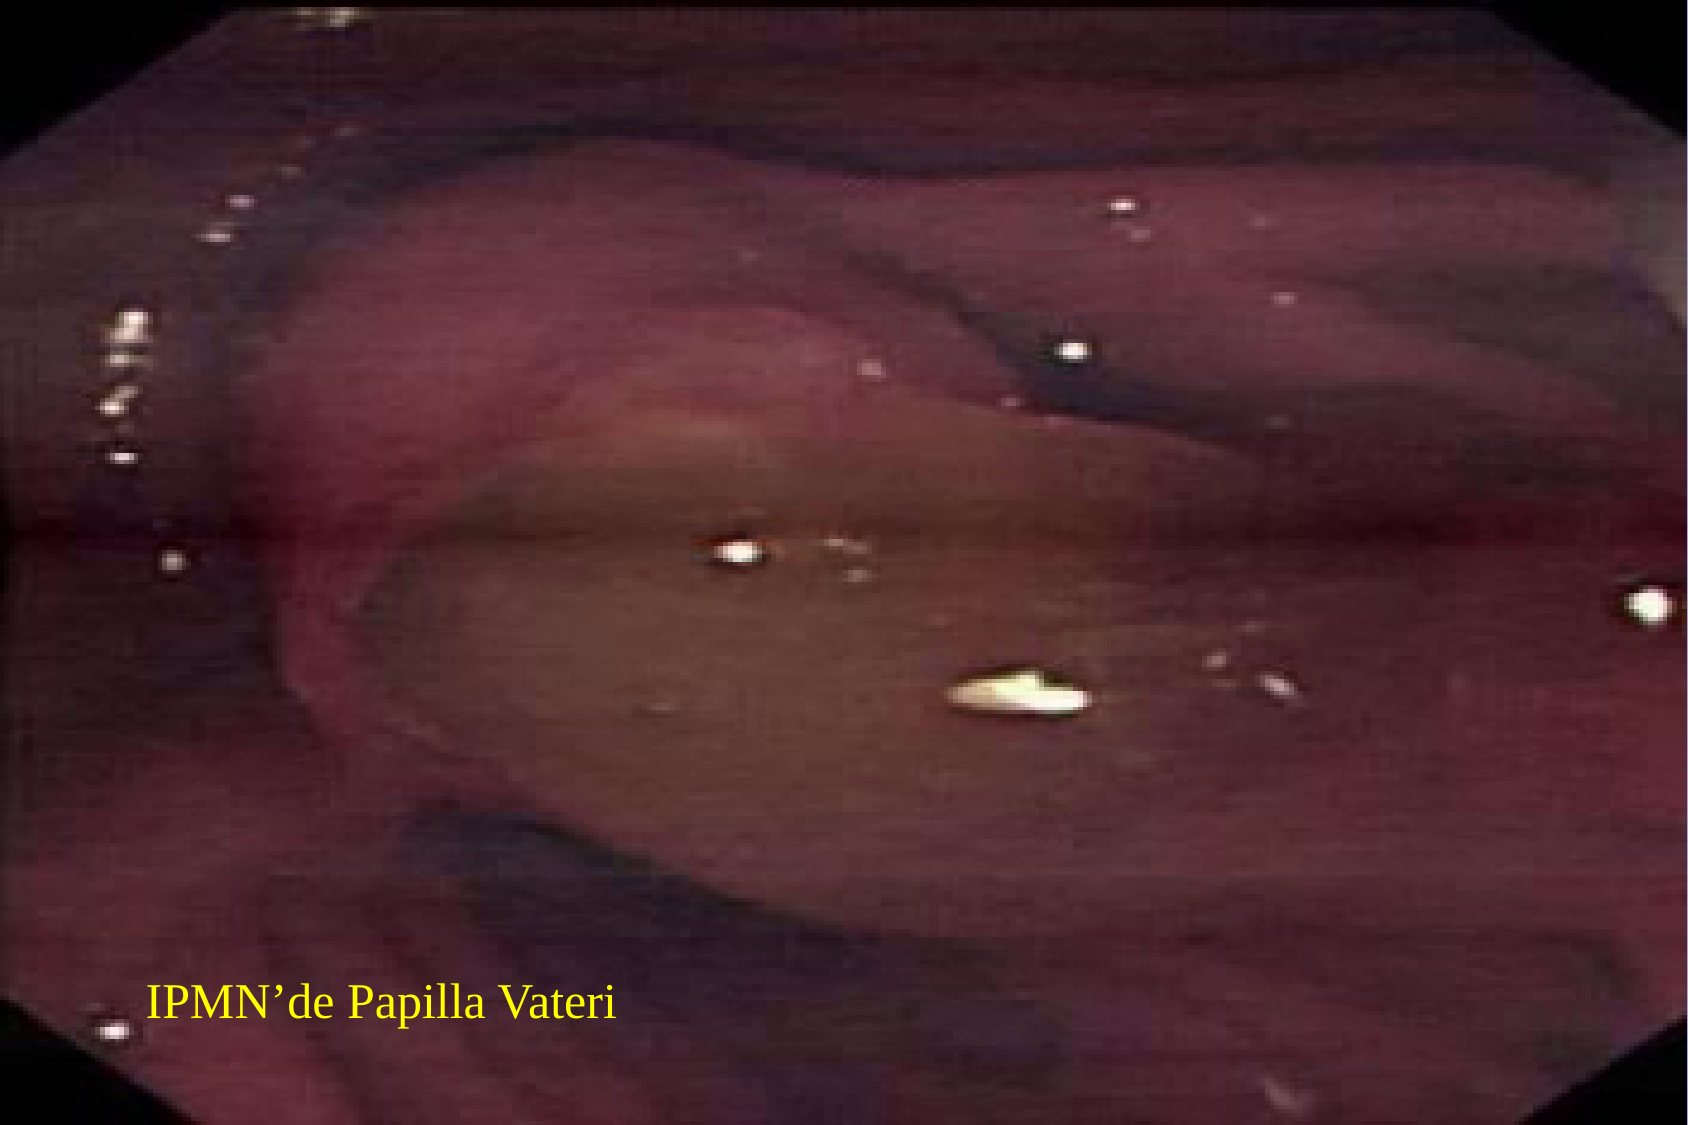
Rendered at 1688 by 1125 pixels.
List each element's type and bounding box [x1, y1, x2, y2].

text_box [0, 0, 1688, 1125]
